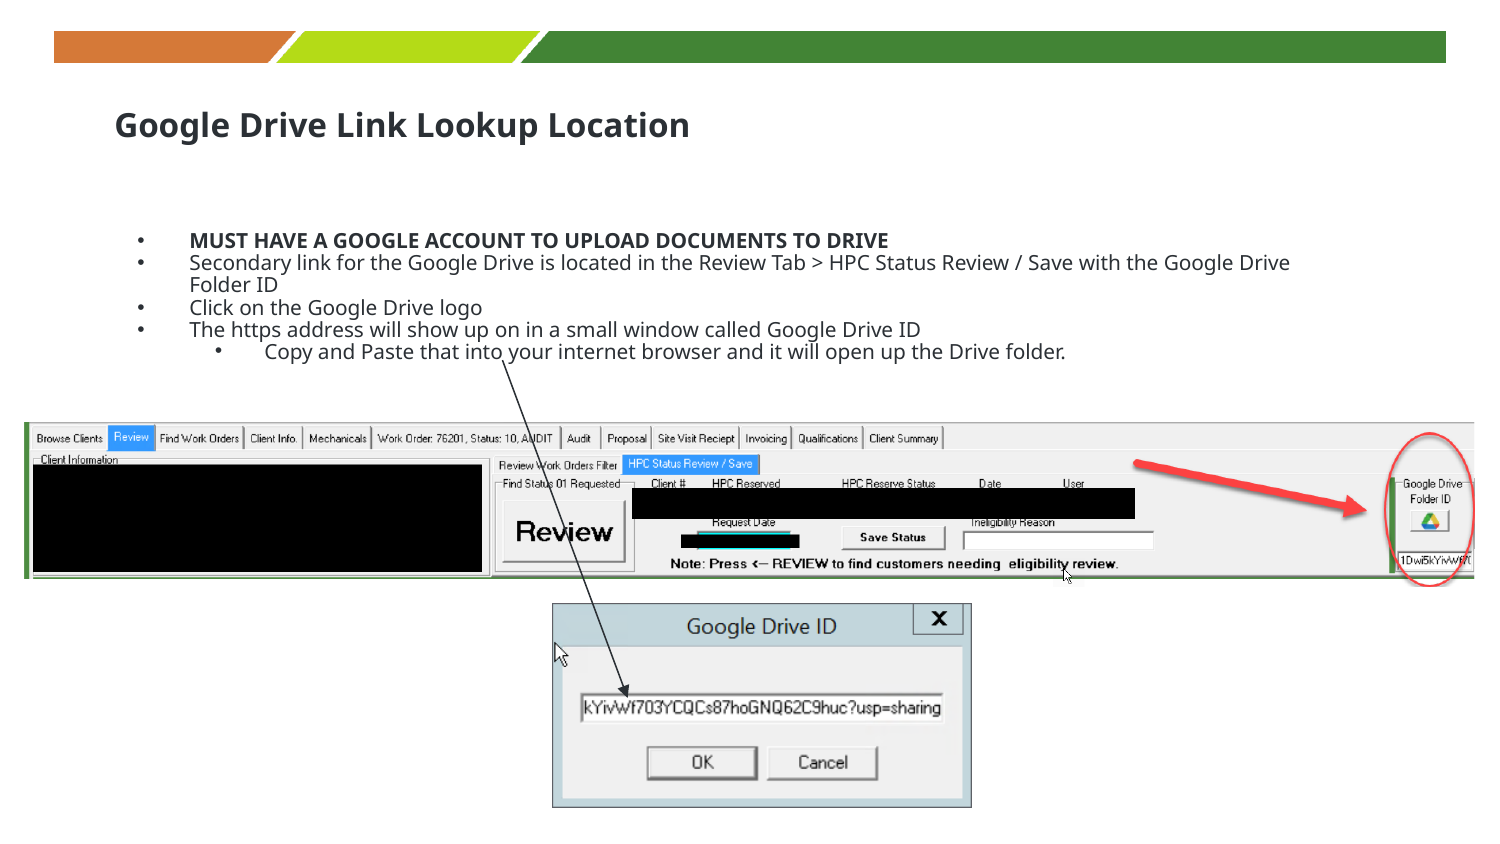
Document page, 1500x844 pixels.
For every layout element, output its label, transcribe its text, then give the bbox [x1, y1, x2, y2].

picture [628, 422, 1476, 587]
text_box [502, 359, 628, 699]
list MUST HAVE A GOOGLE ACCOUNT TO UPLOAD DOCUMENTS TO DRIVE Secondary link for the Google Drive is located in the Review Tab > HPC Status Review / Save with the Google Drive Folder ID Click on the Google Drive logo The https address will show up on in a small window called Google Drive ID Copy and Paste that into your internet browser and it will open up the Drive folder. [103, 224, 1362, 398]
title Google Drive Link Lookup Location [103, 44, 1397, 208]
picture [551, 602, 972, 808]
picture [54, 31, 1446, 63]
picture [24, 422, 502, 587]
